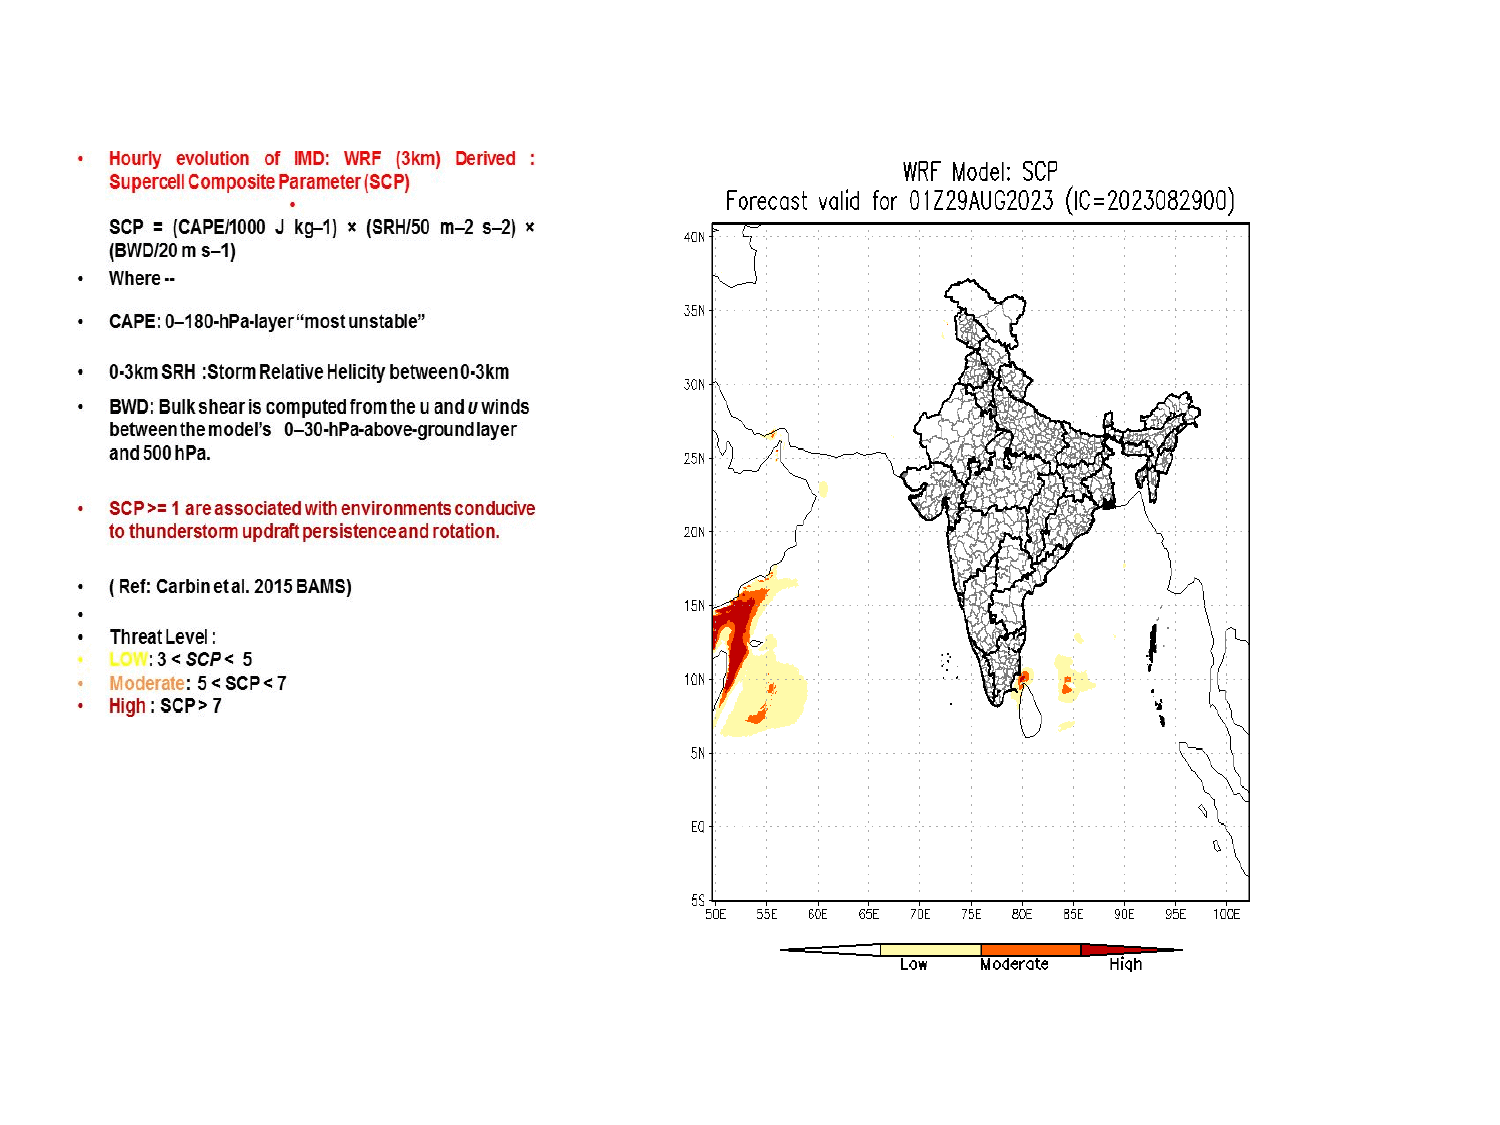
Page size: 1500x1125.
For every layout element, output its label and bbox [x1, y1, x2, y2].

picture [74, 149, 1426, 976]
